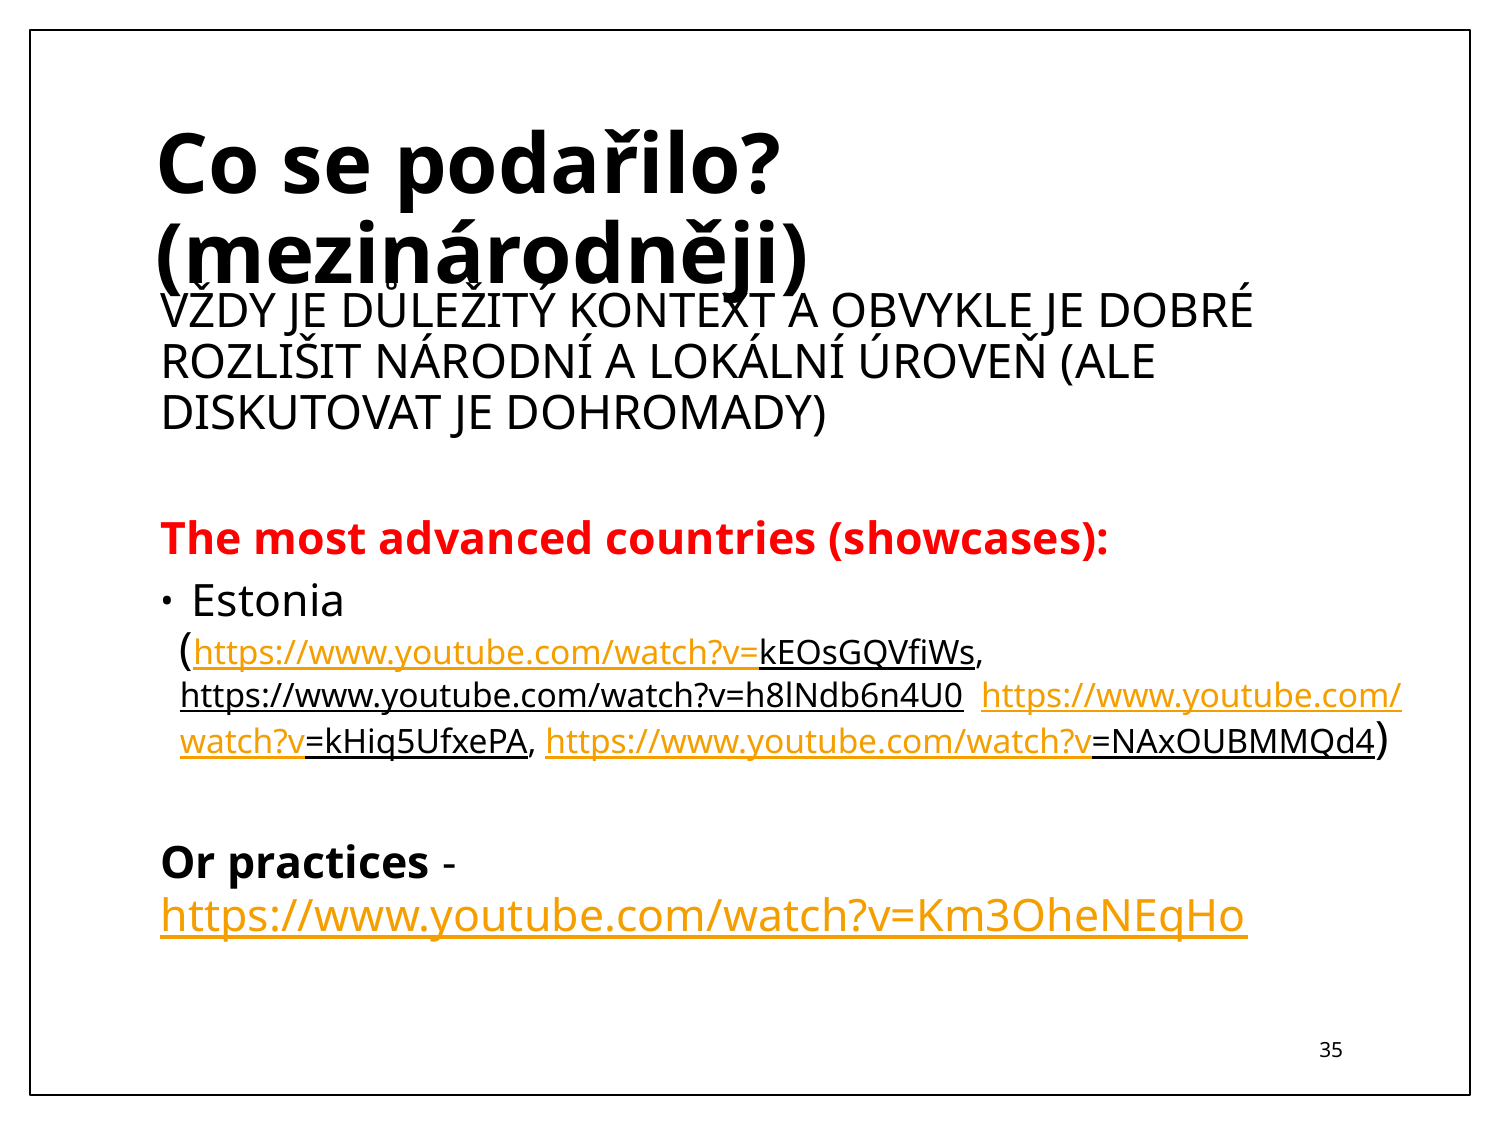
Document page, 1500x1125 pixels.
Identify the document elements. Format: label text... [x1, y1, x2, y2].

slide_number 35 [1147, 1020, 1358, 1081]
title Co se podařilo? (mezinárodněji) [140, 99, 1356, 278]
list VŽDY JE DŮLEŽITÝ KONTEXT A OBVYKLE JE DOBRÉ ROZLIŠIT NÁRODNÍ A LOKÁLNÍ ÚROVEŇ (ALE DISKUTOVAT JE DOHROMADY) The most advanced countries (showcases): Estonia (https://www.youtube.com/watch?v=kEOsGQVfiWs, https://www.youtube.com/watch?v=h8lNdb6n4U0 https://www.youtube.com/watch?v=kHiq5UfxePA, https://www.youtube.com/watch?v=NAxOUBMMQd4) Or practices - https://www.youtube.com/watch?v=Km3OheNEqHo [140, 278, 1436, 1021]
